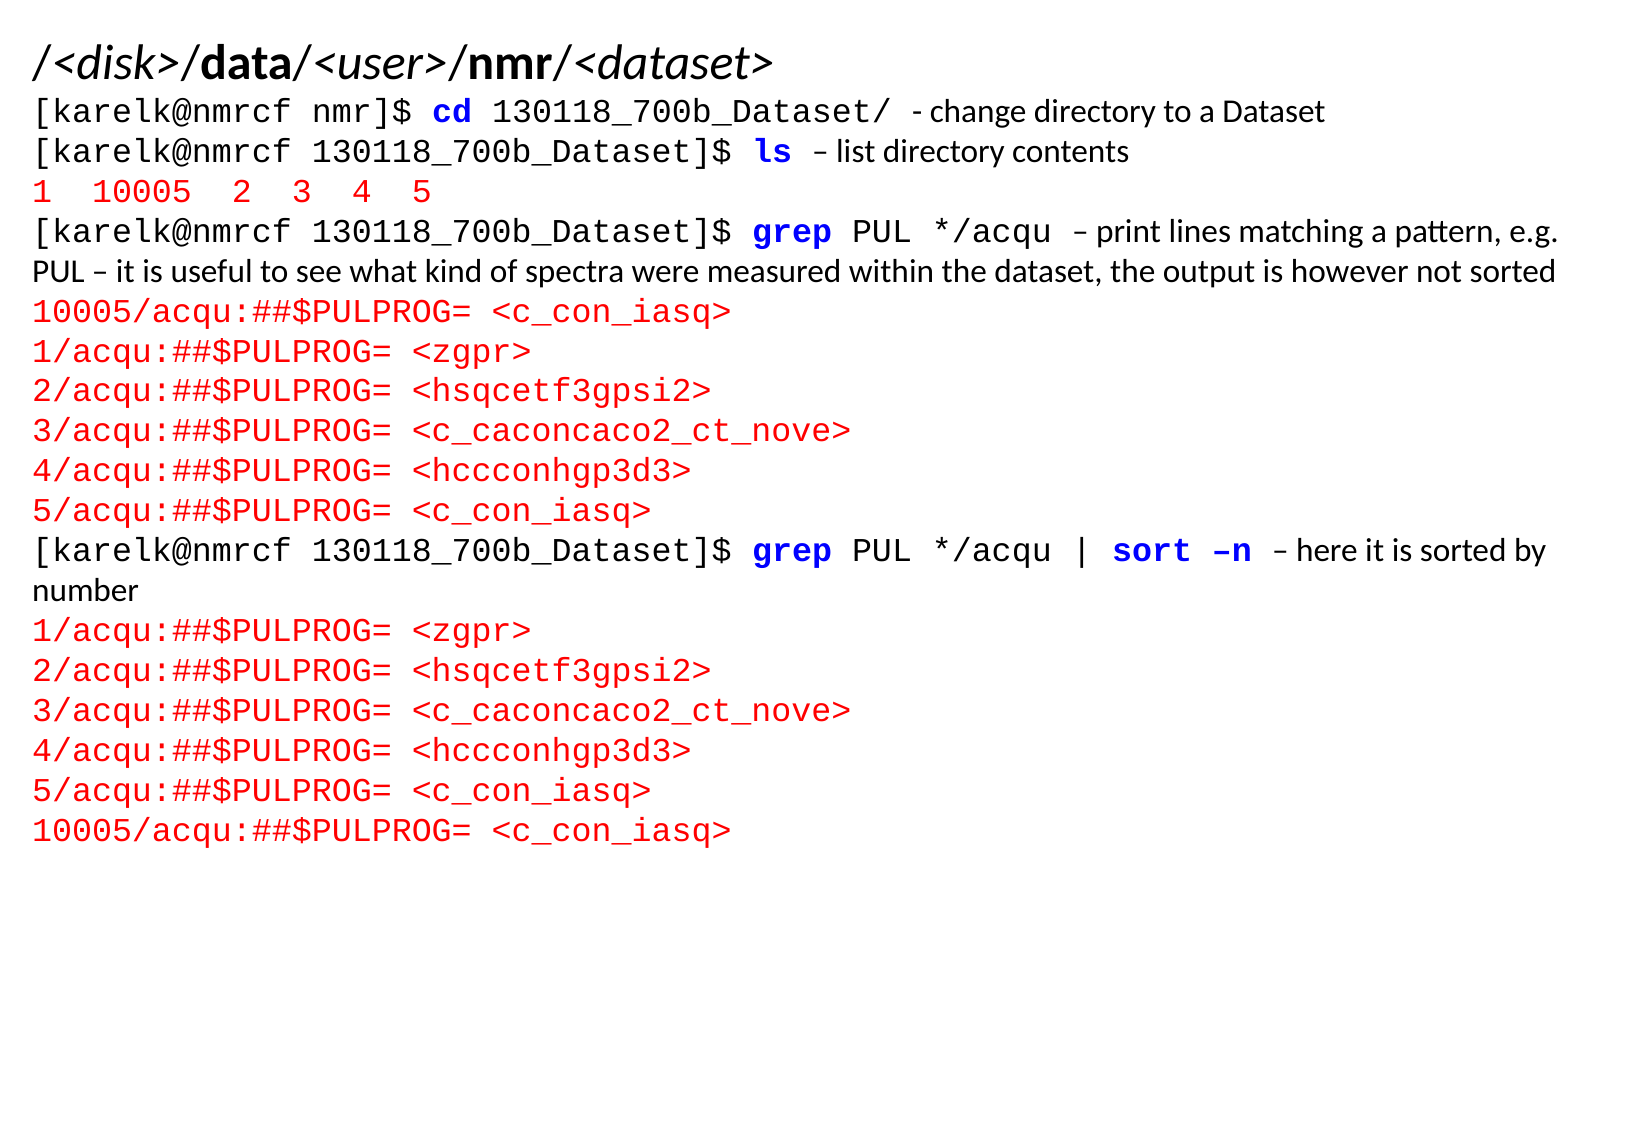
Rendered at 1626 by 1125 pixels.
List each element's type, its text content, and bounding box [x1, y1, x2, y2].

text_box /<disk>/data/<user>/nmr/<dataset> [karelk@nmrcf nmr]$ cd 130118_700b_Dataset/ - change directory to a Dataset [karelk@nmrcf 130118_700b_Dataset]$ ls – list directory contents 1 10005 2 3 4 5 [karelk@nmrcf 130118_700b_Dataset]$ grep PUL */acqu – print lines matching a pattern, e.g. PUL – it is useful to see what kind of spectra were measured within the dataset, the output is however not sorted 10005/acqu:##$PULPROG= <c_con_iasq> 1/acqu:##$PULPROG= <zgpr> 2/acqu:##$PULPROG= <hsqcetf3gpsi2> 3/acqu:##$PULPROG= <c_caconcaco2_ct_nove> 4/acqu:##$PULPROG= <hccconhgp3d3> 5/acqu:##$PULPROG= <c_con_iasq> [karelk@nmrcf 130118_700b_Dataset]$ grep PUL */acqu | sort –n – here it is sorted by number 1/acqu:##$PULPROG= <zgpr> 2/acqu:##$PULPROG= <hsqcetf3gpsi2> 3/acqu:##$PULPROG= <c_caconcaco2_ct_nove> 4/acqu:##$PULPROG= <hccconhgp3d3> 5/acqu:##$PULPROG= <c_con_iasq> 10005/acqu:##$PULPROG= <c_con_iasq> [17, 21, 1591, 901]
